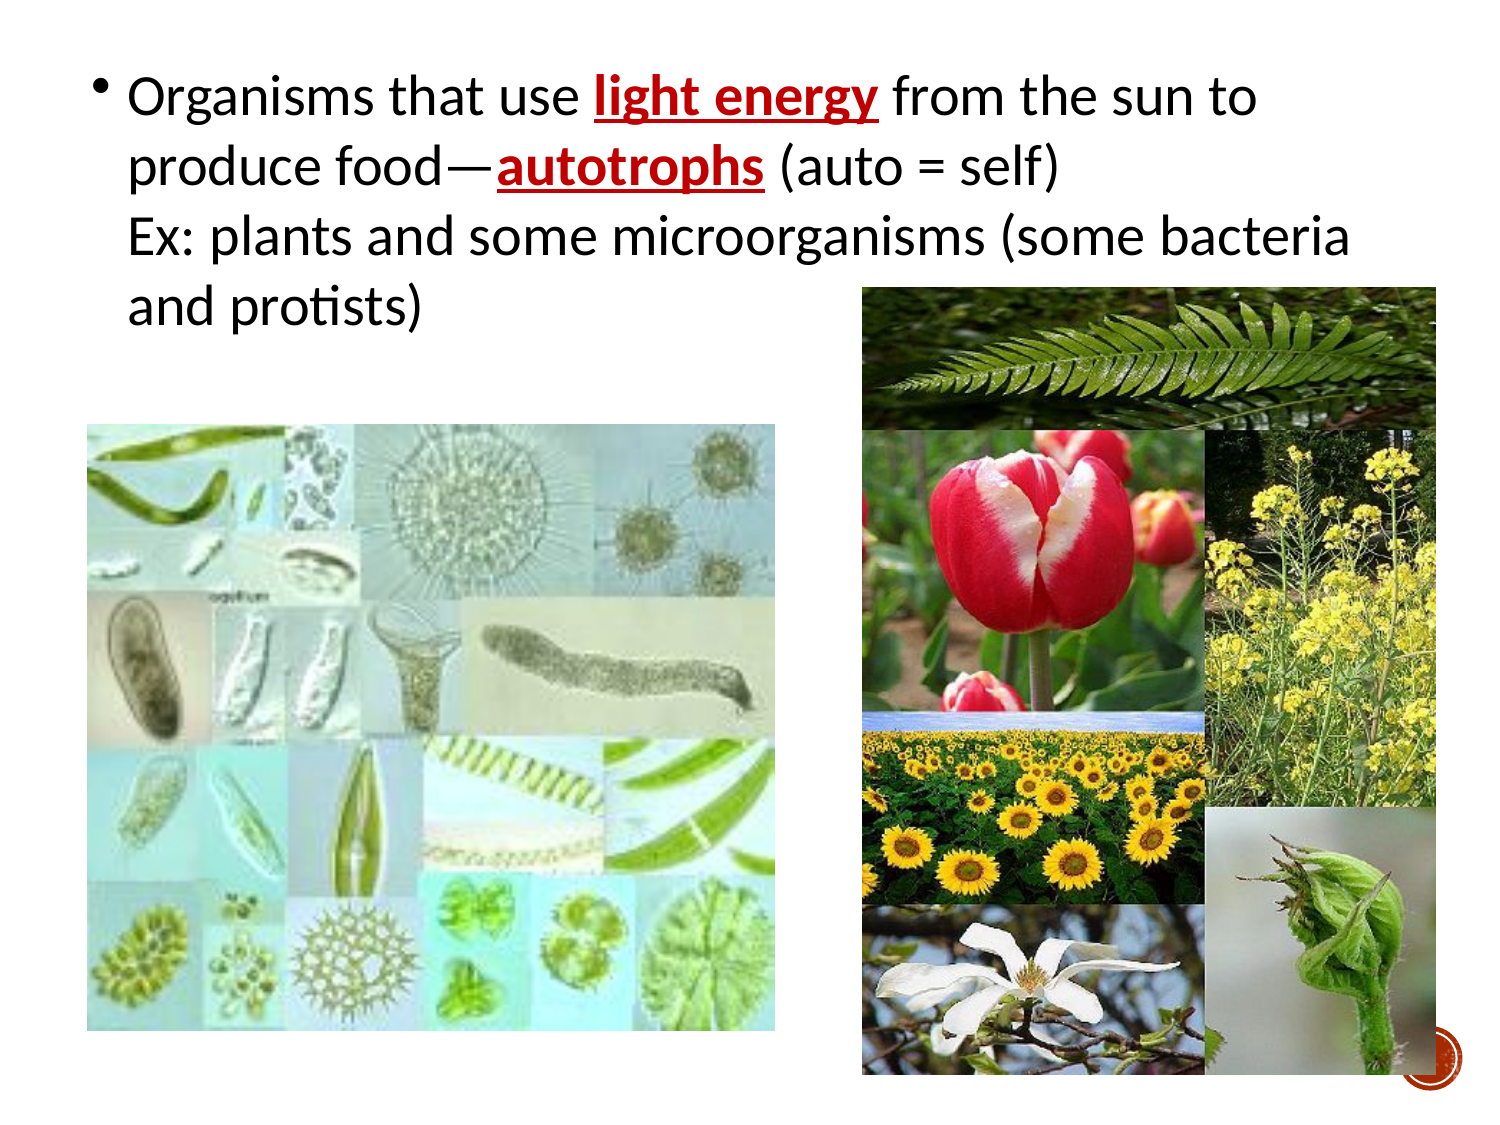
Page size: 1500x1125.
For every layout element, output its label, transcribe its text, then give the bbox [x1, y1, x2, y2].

picture [87, 424, 775, 1031]
text_box Organisms that use light energy from the sun to produce food—autotrophs (auto = self) Ex: plants and some microorganisms (some bacteria and protists) [37, 49, 1450, 345]
picture [862, 287, 1436, 1075]
